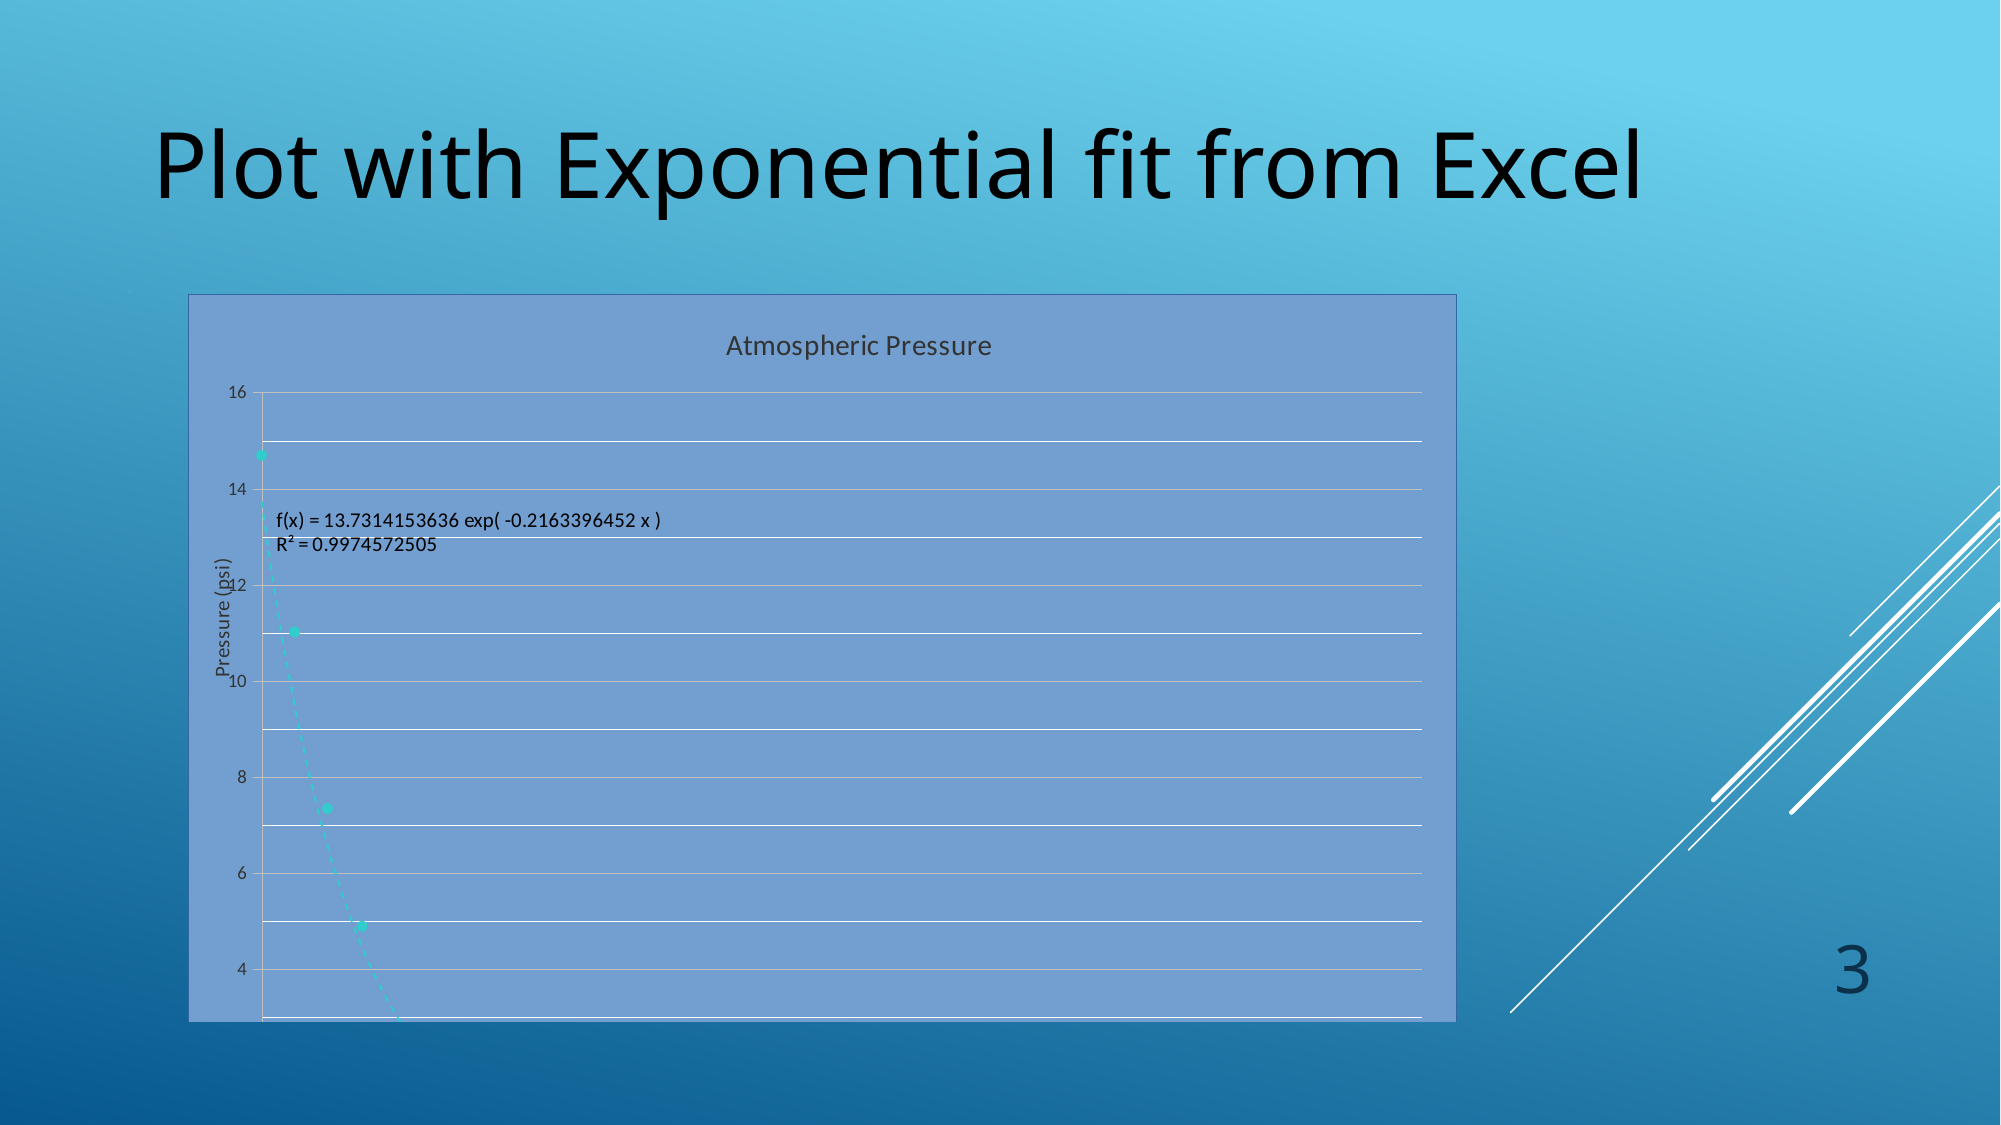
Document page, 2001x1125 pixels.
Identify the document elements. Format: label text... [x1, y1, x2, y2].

slide_number 3 [1700, 915, 1888, 1025]
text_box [128, 290, 1871, 1022]
text_box Plot with Exponential fit from Excel [137, 59, 1863, 278]
